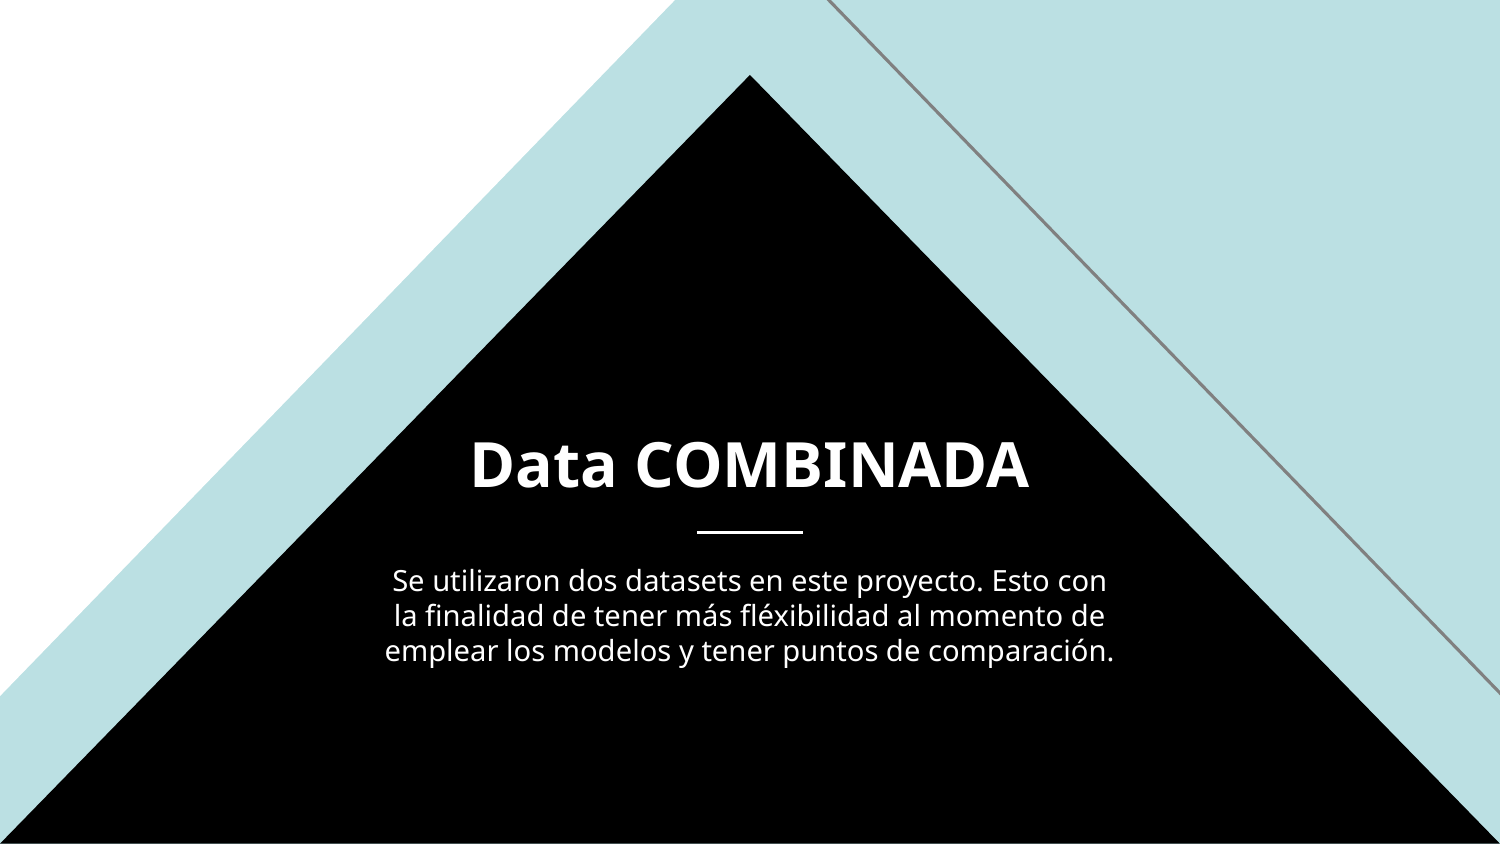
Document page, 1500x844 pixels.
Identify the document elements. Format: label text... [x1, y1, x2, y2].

subtitle Se utilizaron dos datasets en este proyecto. Esto con la finalidad de tener más fléxibilidad al momento de emplear los modelos y tener puntos de comparación. [363, 546, 1136, 679]
title Data COMBINADA [277, 405, 1223, 520]
